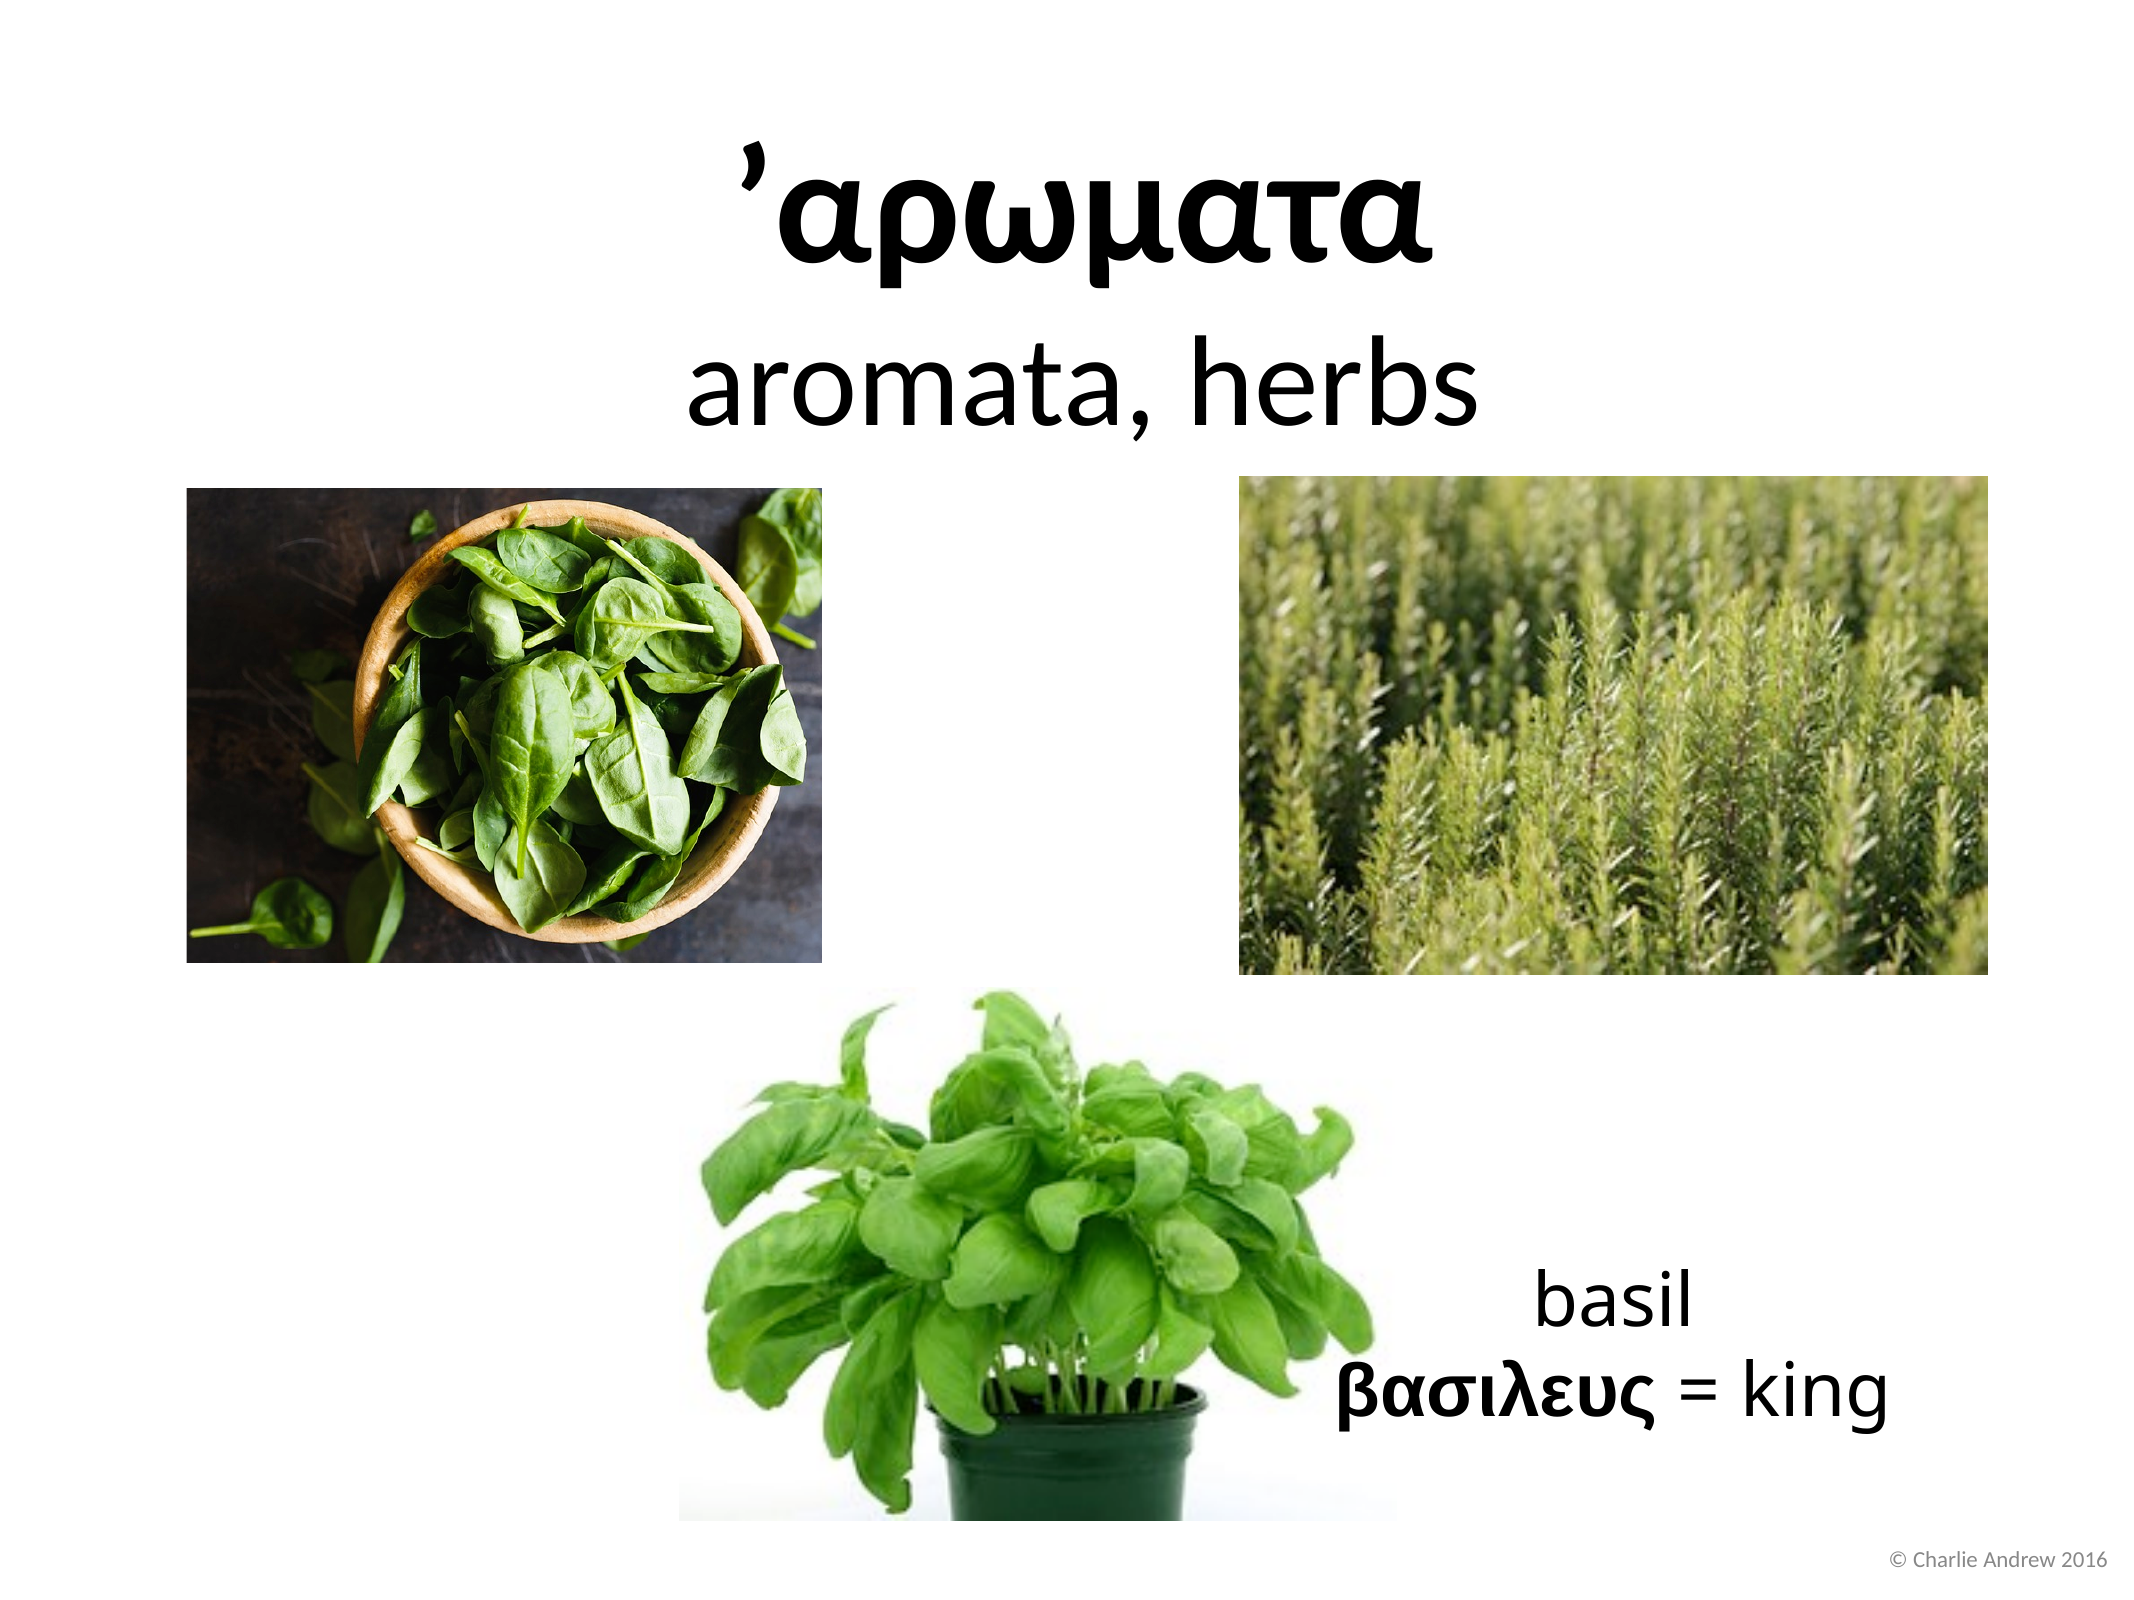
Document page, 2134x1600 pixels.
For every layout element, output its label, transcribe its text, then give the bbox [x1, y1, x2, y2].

text_box basil βασιλευς = king [1404, 1243, 1901, 1441]
picture [1239, 475, 1988, 976]
picture [186, 487, 823, 963]
title ’αρωματα aromata, herbs [106, 63, 2061, 483]
text_box © Charlie Andrew 2016 [1839, 1534, 2134, 1583]
picture [679, 987, 1397, 1521]
